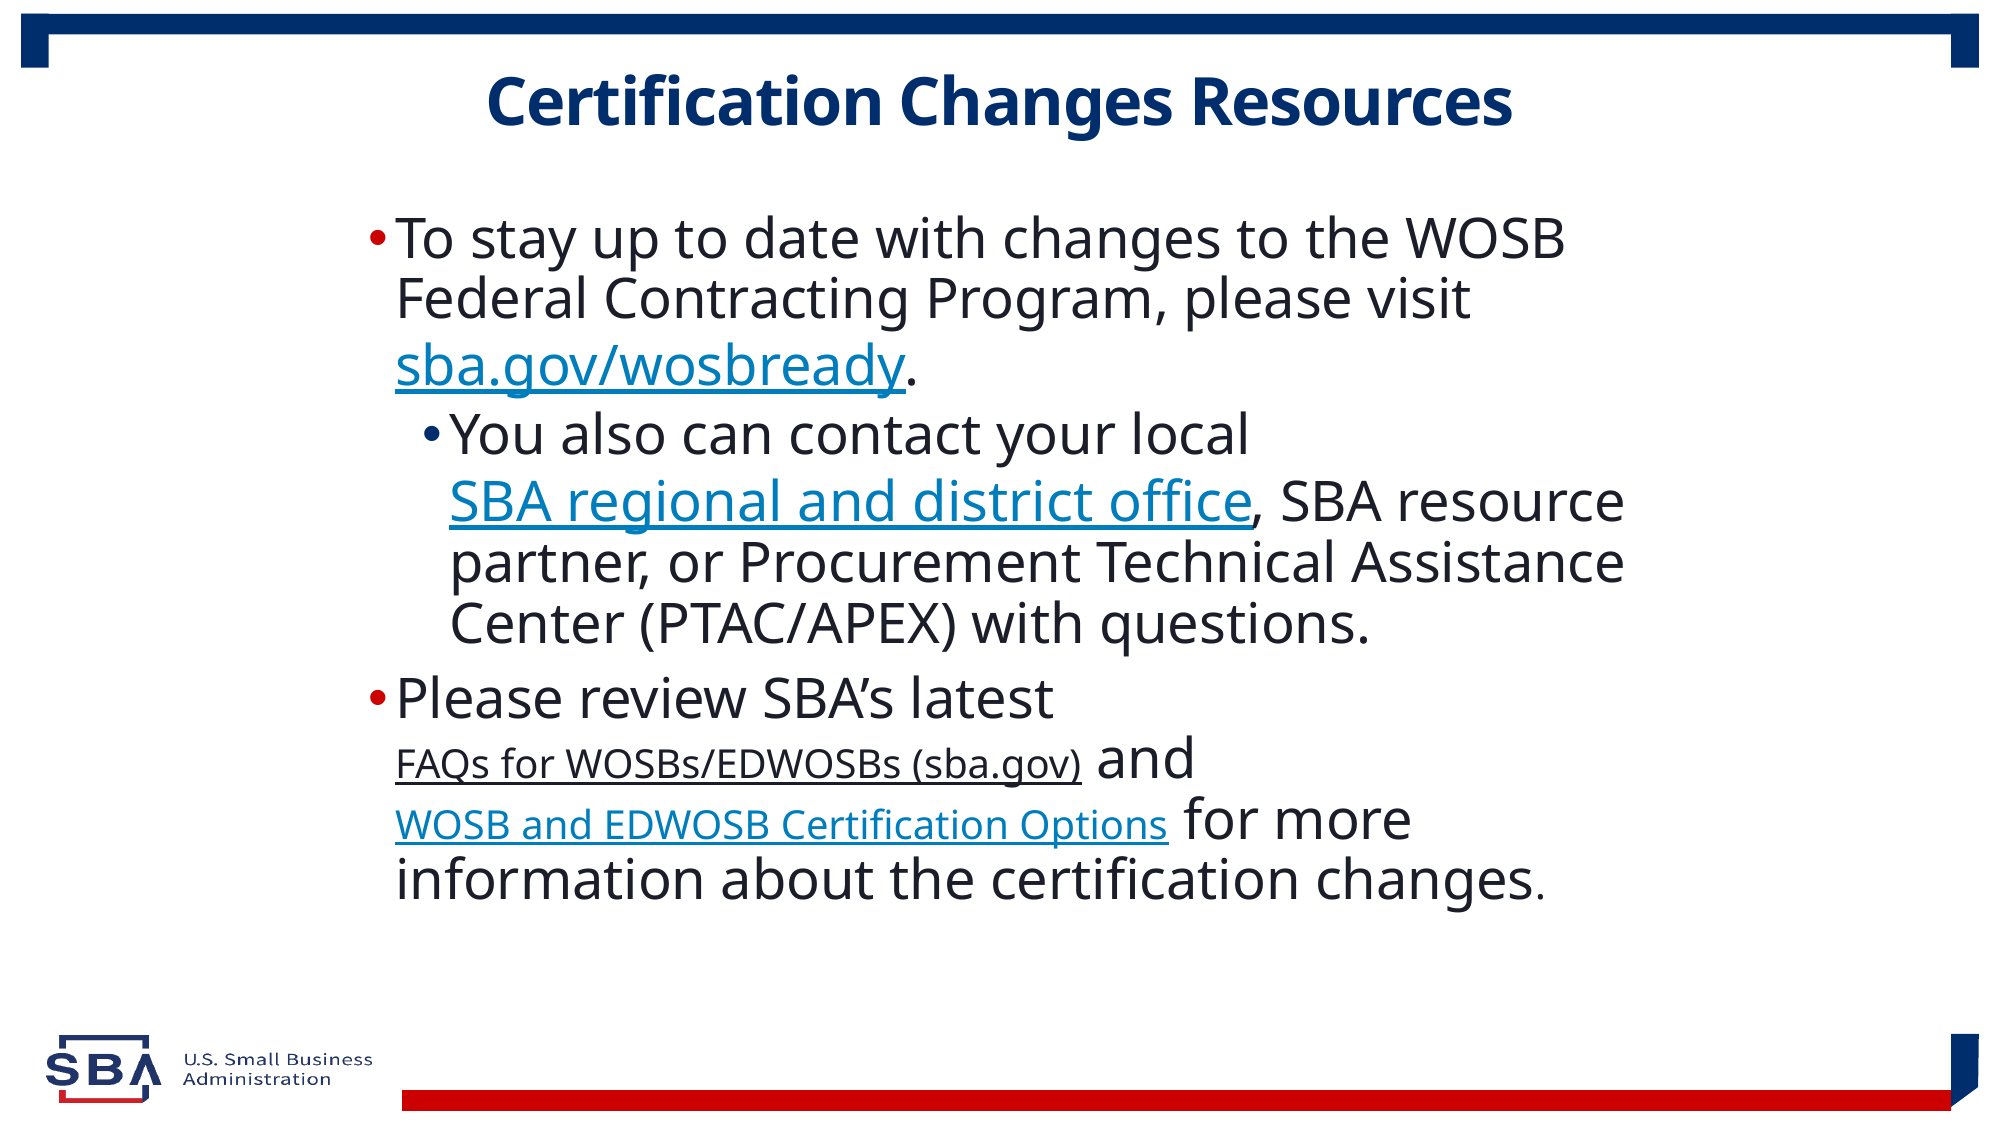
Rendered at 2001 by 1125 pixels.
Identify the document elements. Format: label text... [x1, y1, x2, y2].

title Certification Changes Resources [137, 60, 1863, 159]
list To stay up to date with changes to the WOSB Federal Contracting Program, please visit sba.gov/wosbready. You also can contact your local SBA regional and district office, SBA resource partner, or Procurement Technical Assistance Center (PTAC/APEX) with questions. Please review SBA’s latest FAQs for WOSBs/EDWOSBs (sba.gov) and WOSB and EDWOSB Certification Options for more information about the certification changes. [353, 202, 1647, 957]
picture [46, 1035, 372, 1103]
